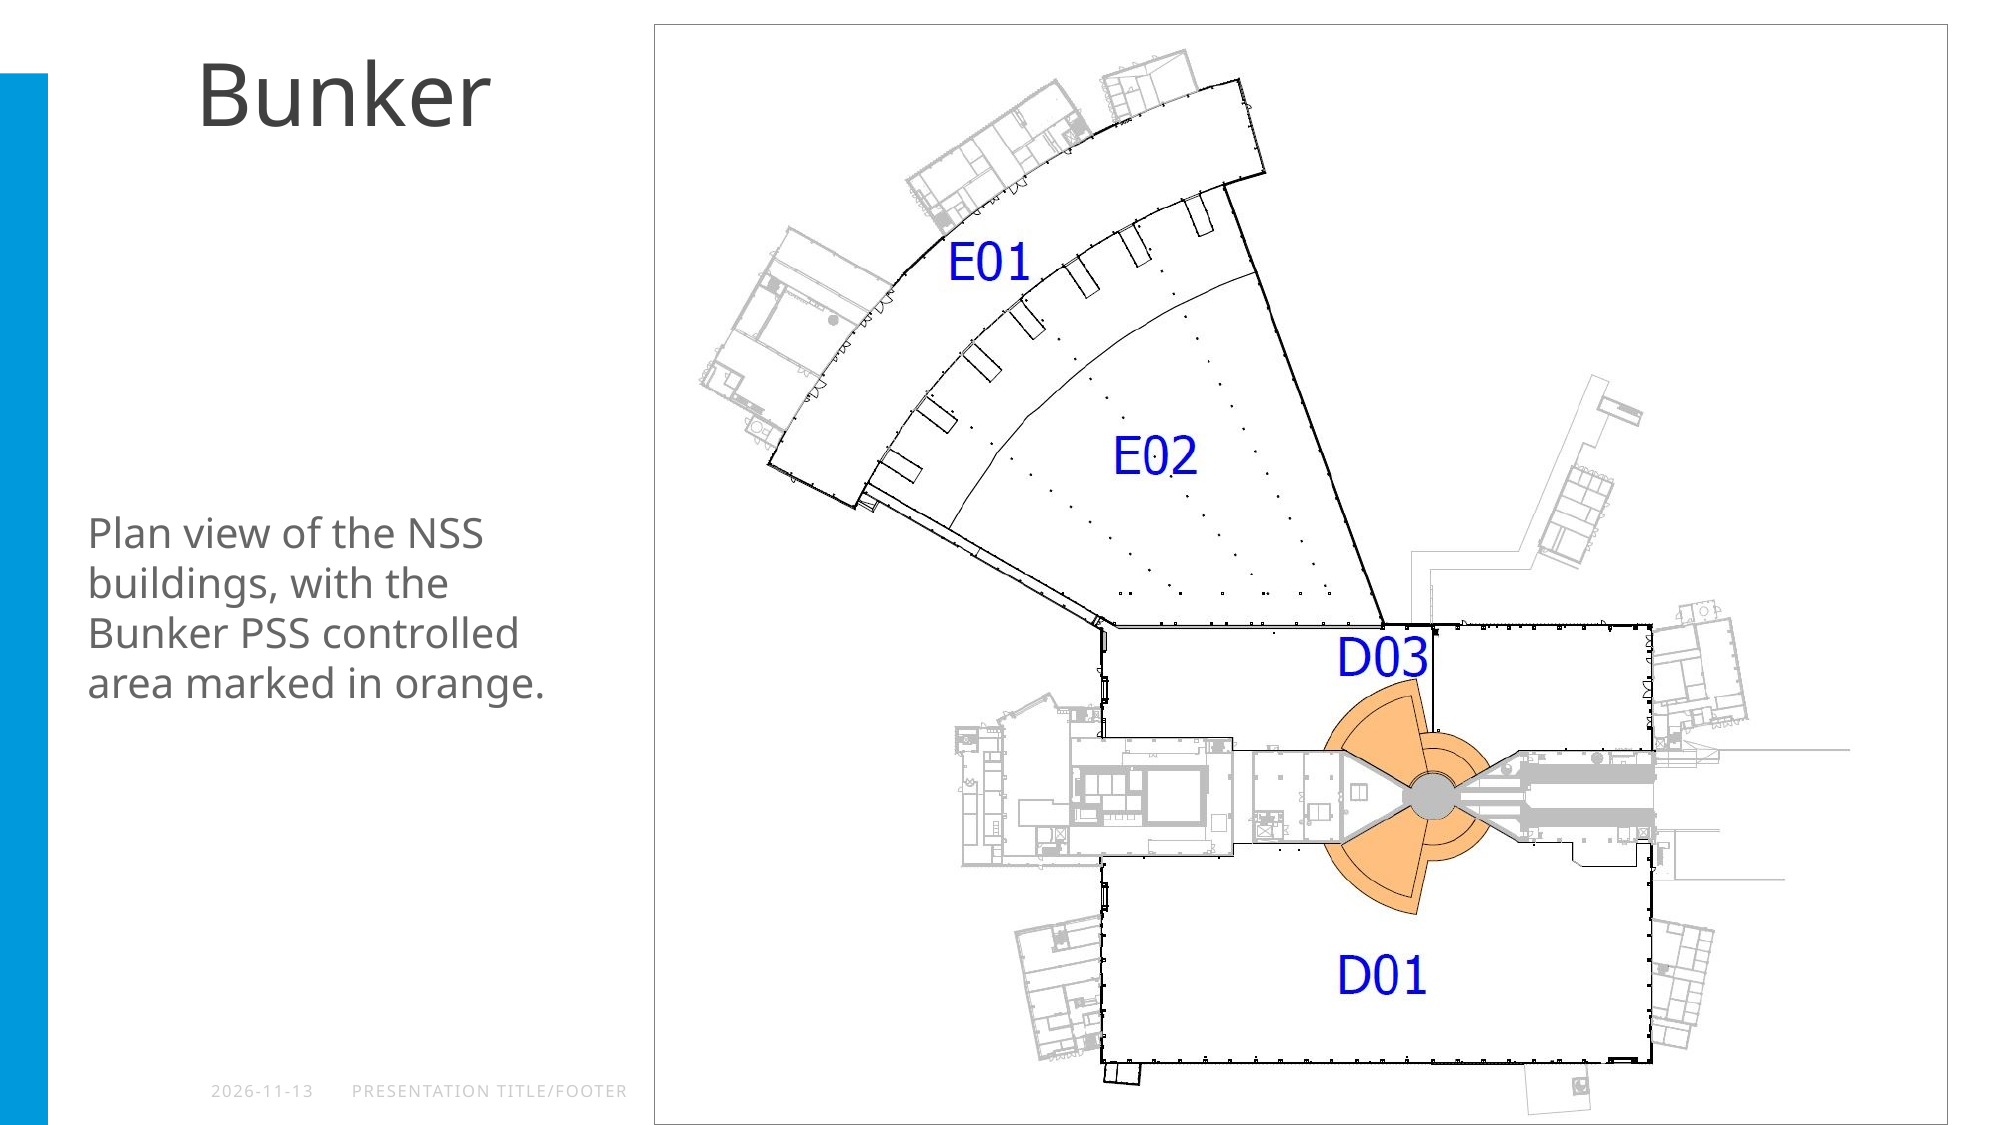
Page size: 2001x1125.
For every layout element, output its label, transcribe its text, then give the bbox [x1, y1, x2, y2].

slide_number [196, 1062, 333, 1123]
list Plan view of the NSS buildings, with the Bunker PSS controlled area marked in orange. [87, 499, 579, 828]
footer PRESENTATION TITLE/FOOTER [336, 1062, 654, 1123]
title Bunker [181, 43, 654, 152]
picture [654, 24, 1948, 1125]
